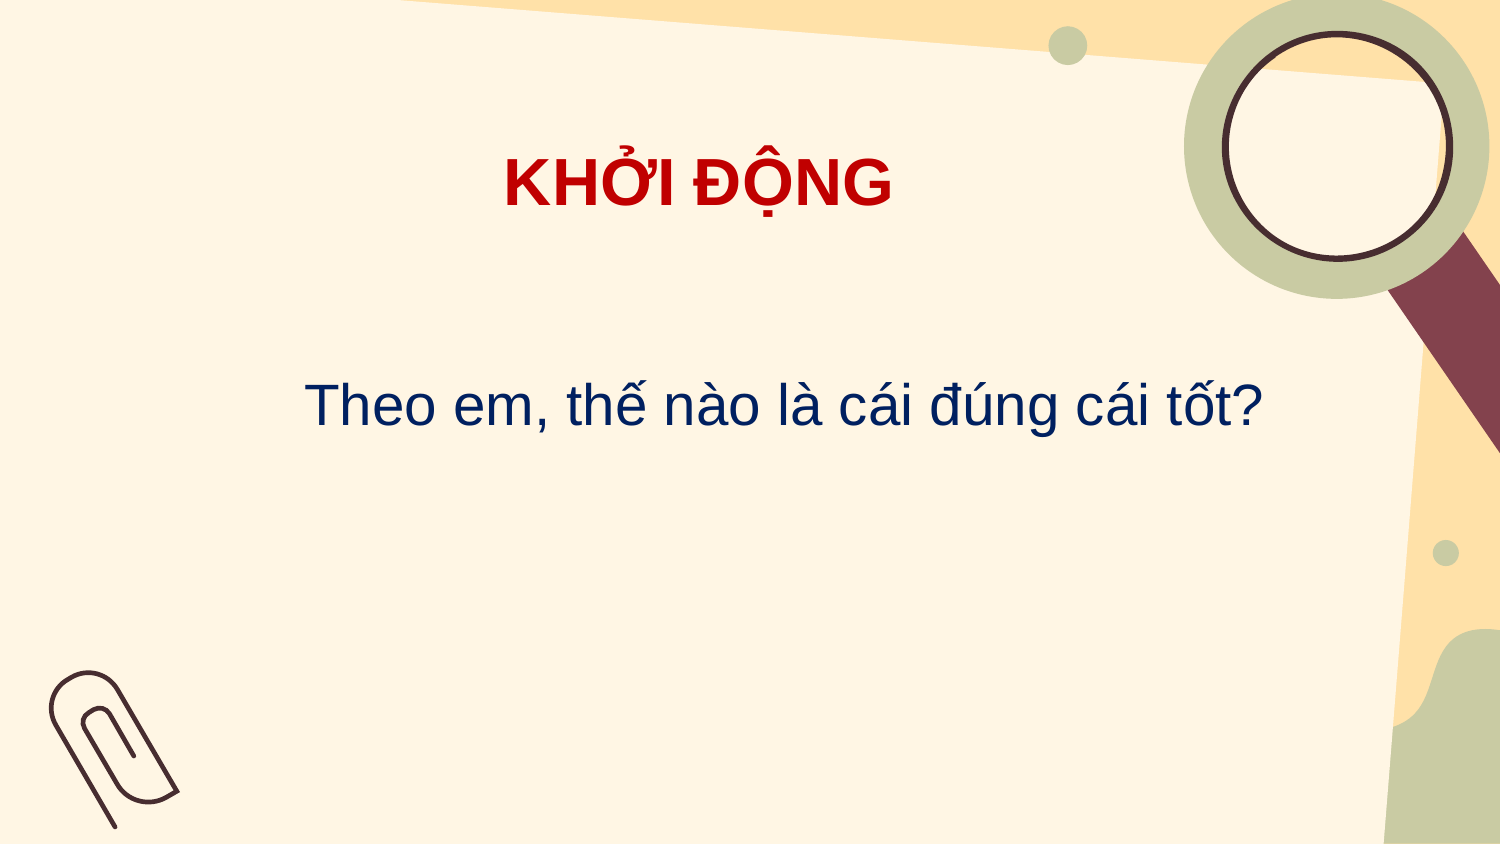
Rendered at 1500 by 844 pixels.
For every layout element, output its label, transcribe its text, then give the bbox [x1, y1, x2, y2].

text_box Theo em, thế nào là cái đúng cái tốt? [289, 359, 1178, 445]
text_box KHỞI ĐỘNG [397, 131, 1002, 306]
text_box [1183, 0, 1500, 479]
